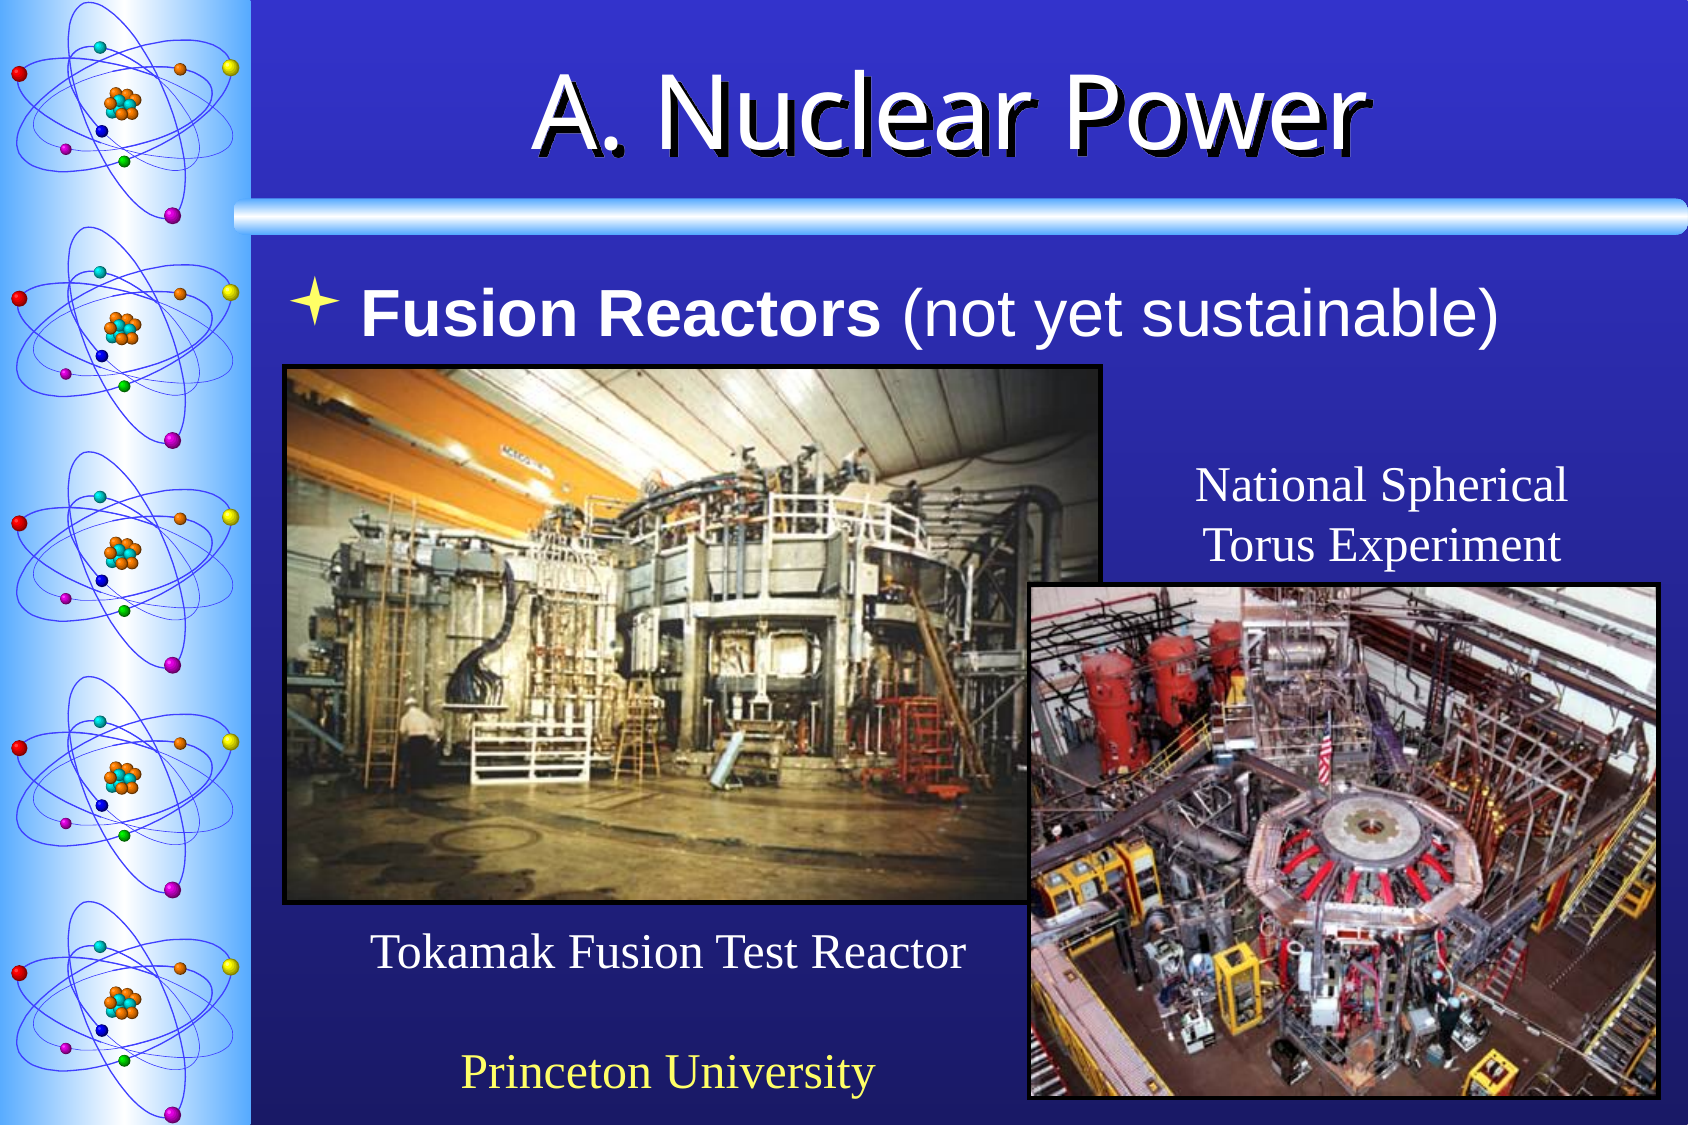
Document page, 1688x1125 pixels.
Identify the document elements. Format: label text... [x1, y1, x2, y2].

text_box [101, 1035, 121, 1050]
text_box Tokamak Fusion Test Reactor Princeton University [355, 910, 982, 1106]
picture [286, 368, 1657, 1097]
title A. Nuclear Power [268, 13, 1632, 203]
list Fusion Reactors (not yet sustainable) [270, 262, 1634, 382]
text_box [106, 135, 133, 156]
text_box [101, 810, 121, 825]
text_box National Spherical Torus Experiment [1120, 444, 1644, 579]
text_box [102, 360, 135, 380]
